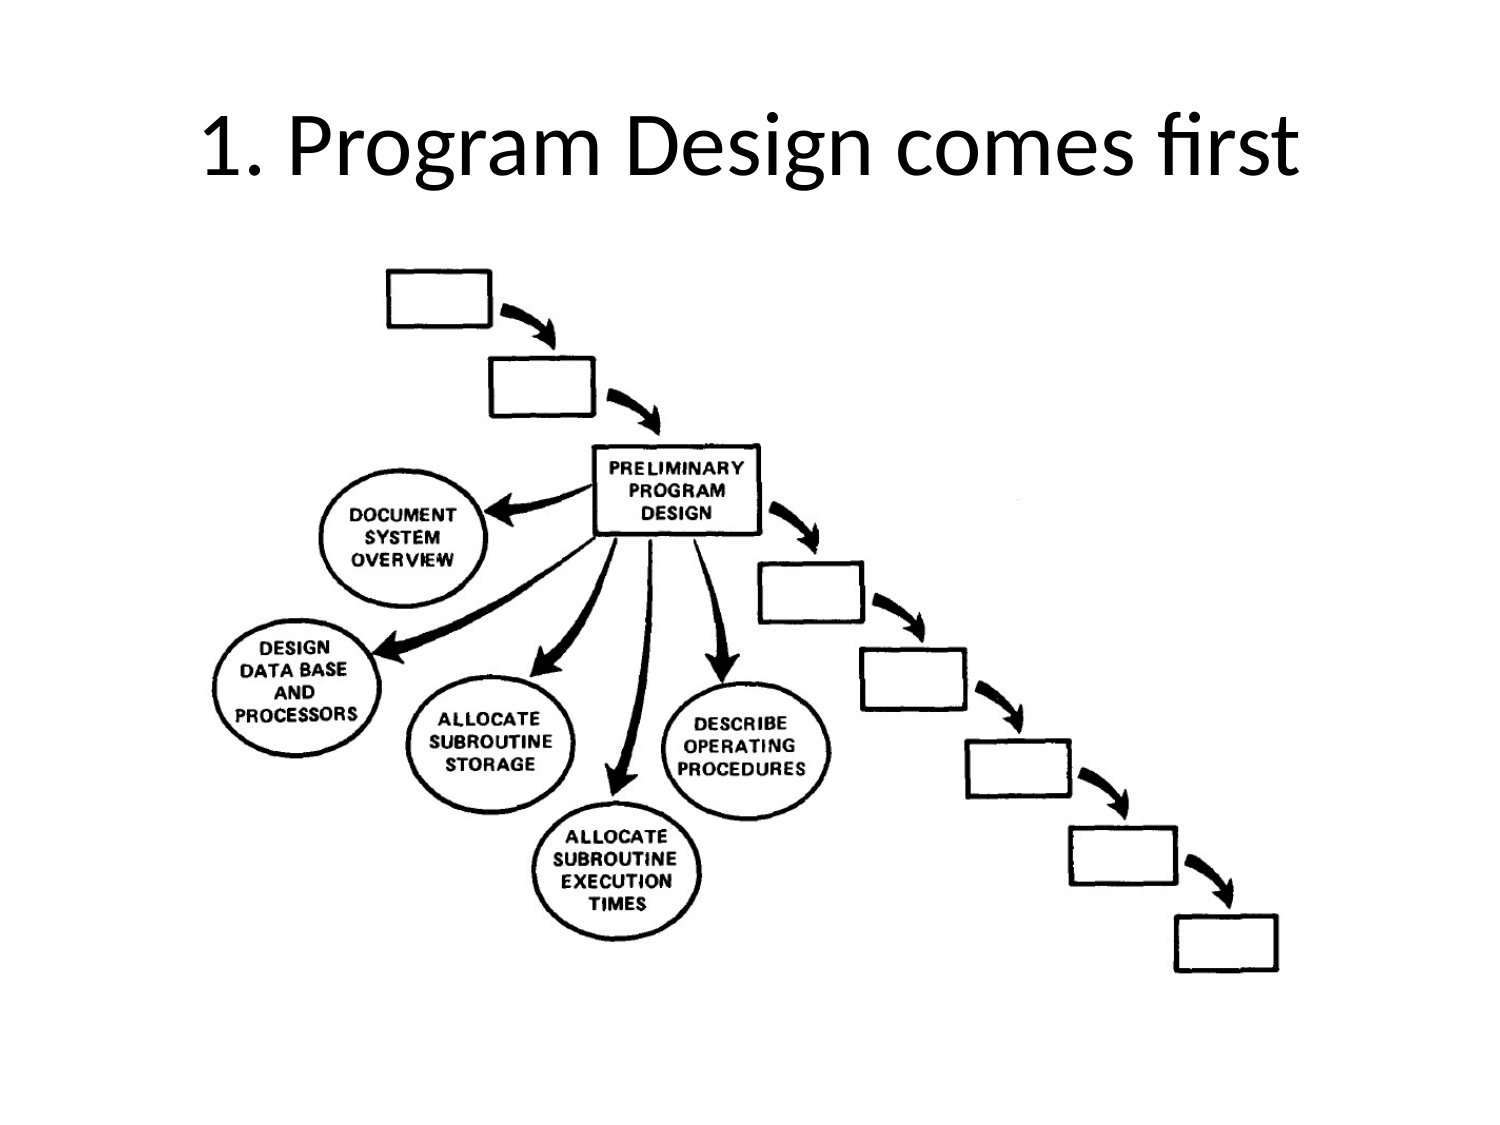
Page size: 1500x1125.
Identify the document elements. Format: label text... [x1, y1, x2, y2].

title 1. Program Design comes first [75, 45, 1425, 233]
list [187, 262, 1312, 1006]
